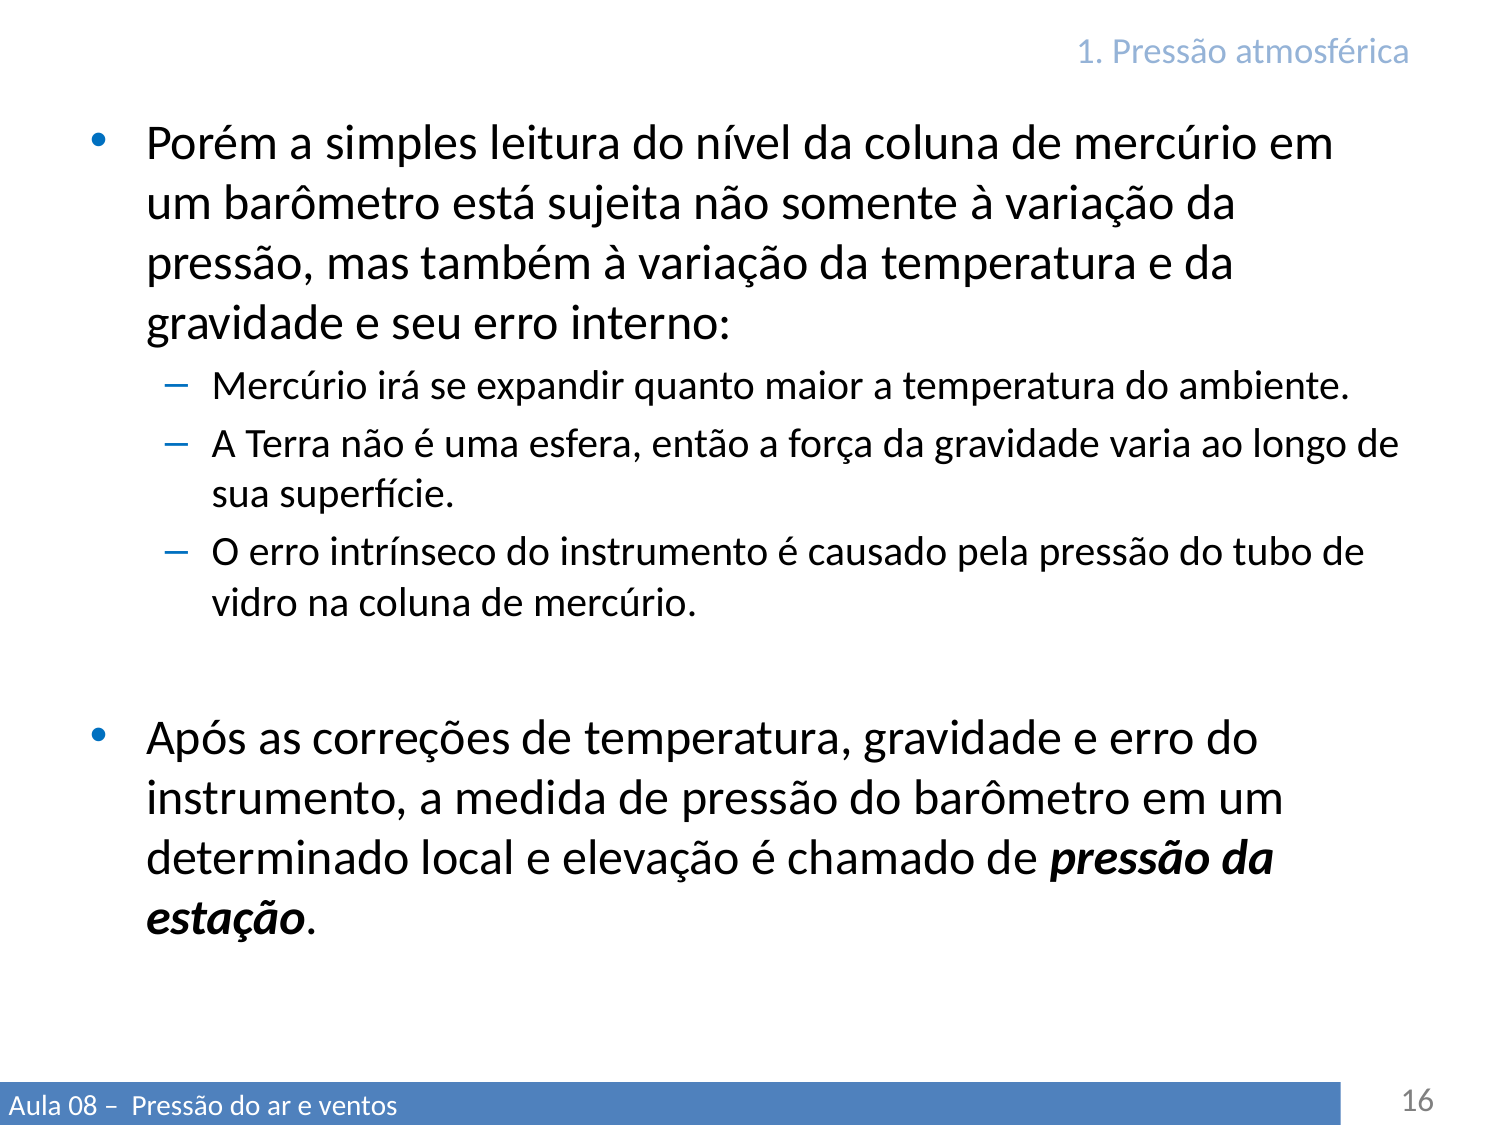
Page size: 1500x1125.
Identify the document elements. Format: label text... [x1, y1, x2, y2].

title 1. Pressão atmosférica [75, 19, 1425, 79]
list Porém a simples leitura do nível da coluna de mercúrio em um barômetro está sujeita não somente à variação da pressão, mas também à variação da temperatura e da gravidade e seu erro interno: Mercúrio irá se expandir quanto maior a temperatura do ambiente. A Terra não é uma esfera, então a força da gravidade varia ao longo de sua superfície. O erro intrínseco do instrumento é causado pela pressão do tubo de vidro na coluna de mercúrio. Após as correções de temperatura, gravidade e erro do instrumento, a medida de pressão do barômetro em um determinado local e elevação é chamado de pressão da estação. [75, 101, 1425, 1071]
